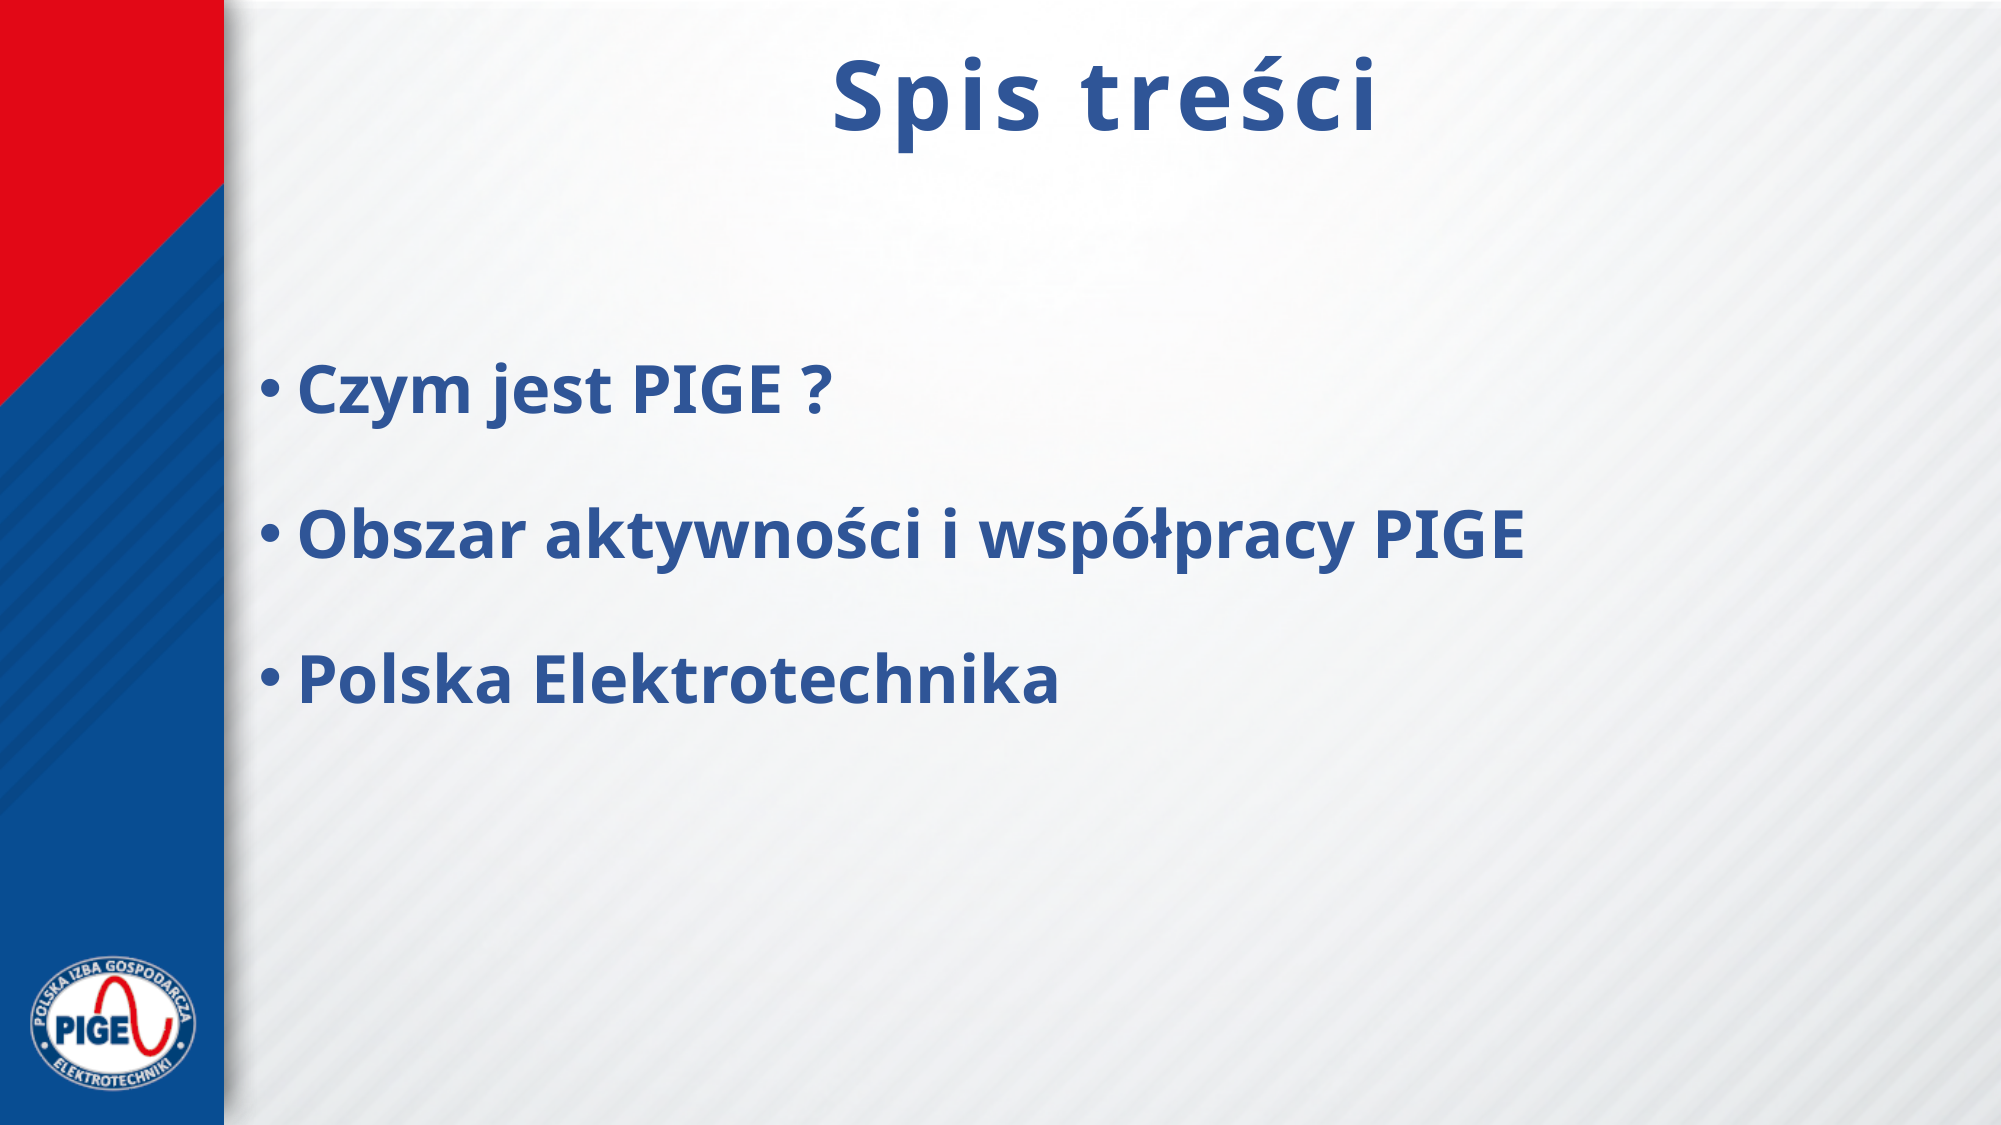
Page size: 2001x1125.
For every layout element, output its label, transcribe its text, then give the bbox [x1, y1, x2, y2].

title Spis treści [243, 19, 1969, 167]
picture [0, 0, 224, 1125]
list Czym jest PIGE ? Obszar aktywności i współpracy PIGE Polska Elektrotechnika [243, 299, 1969, 1014]
